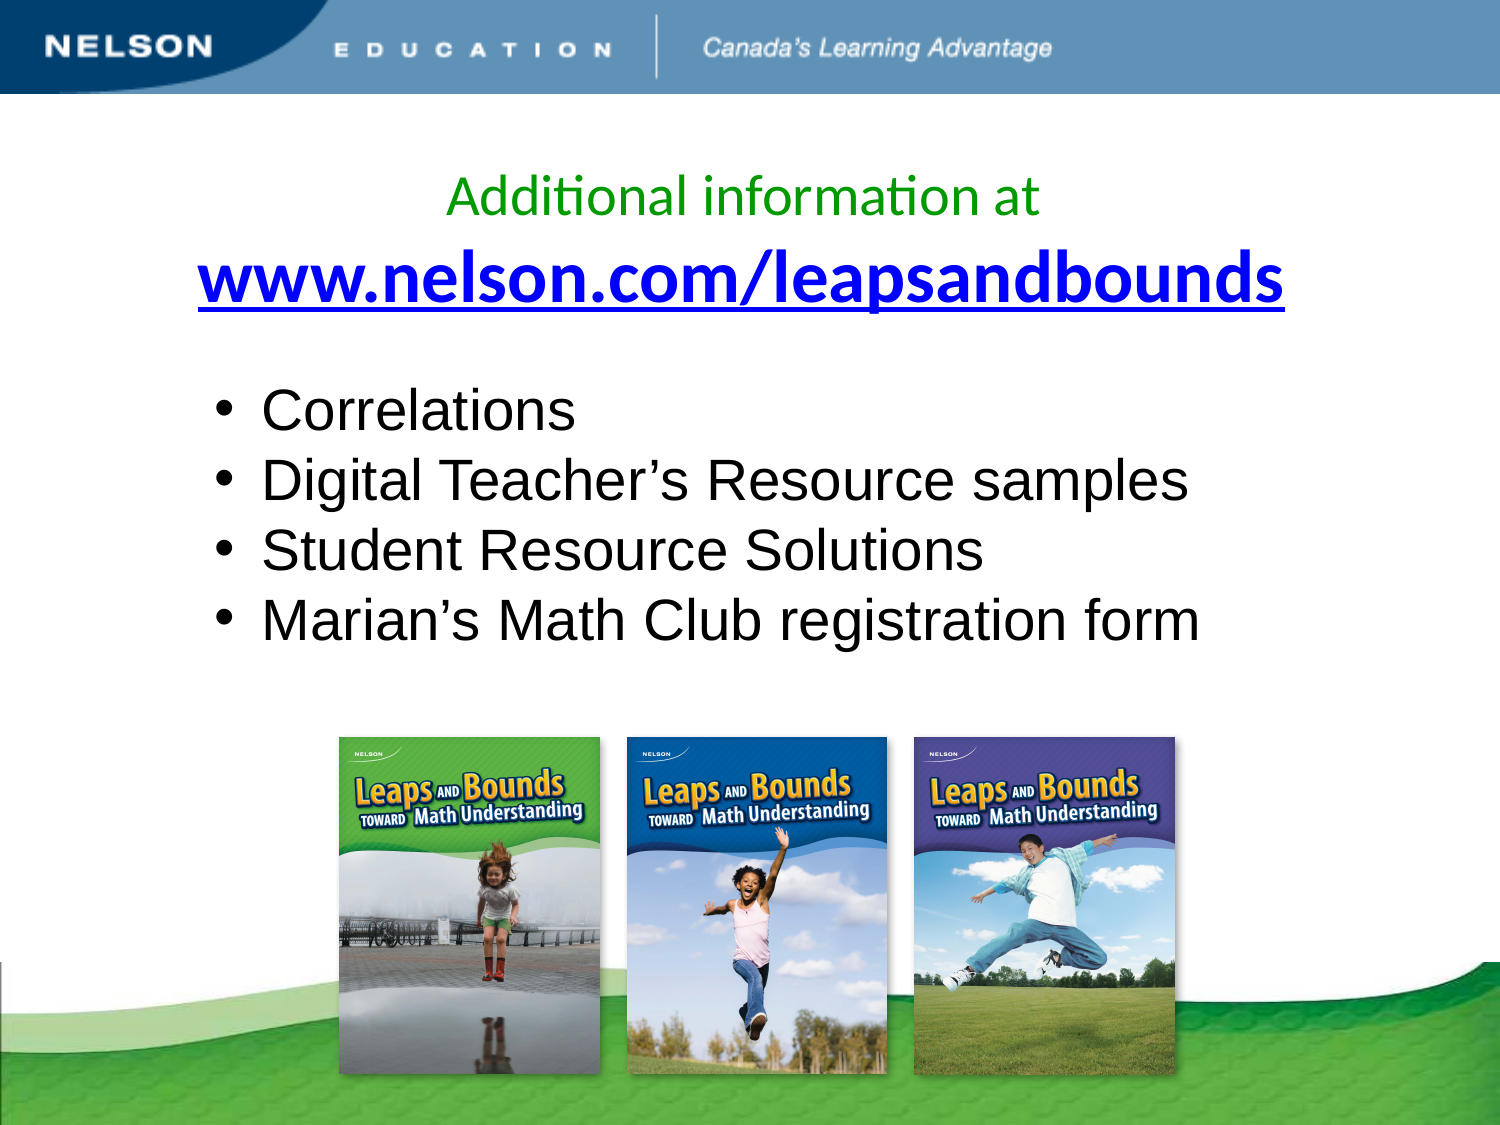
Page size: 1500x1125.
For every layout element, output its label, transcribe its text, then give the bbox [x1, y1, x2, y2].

picture [0, 0, 1500, 94]
picture [0, 737, 1500, 1125]
text_box Correlations Digital Teacher’s Resource samples Student Resource Solutions Marian’s Math Club registration form [199, 364, 1388, 660]
list Additional information at www.nelson.com/leapsandbounds [75, 149, 1425, 383]
